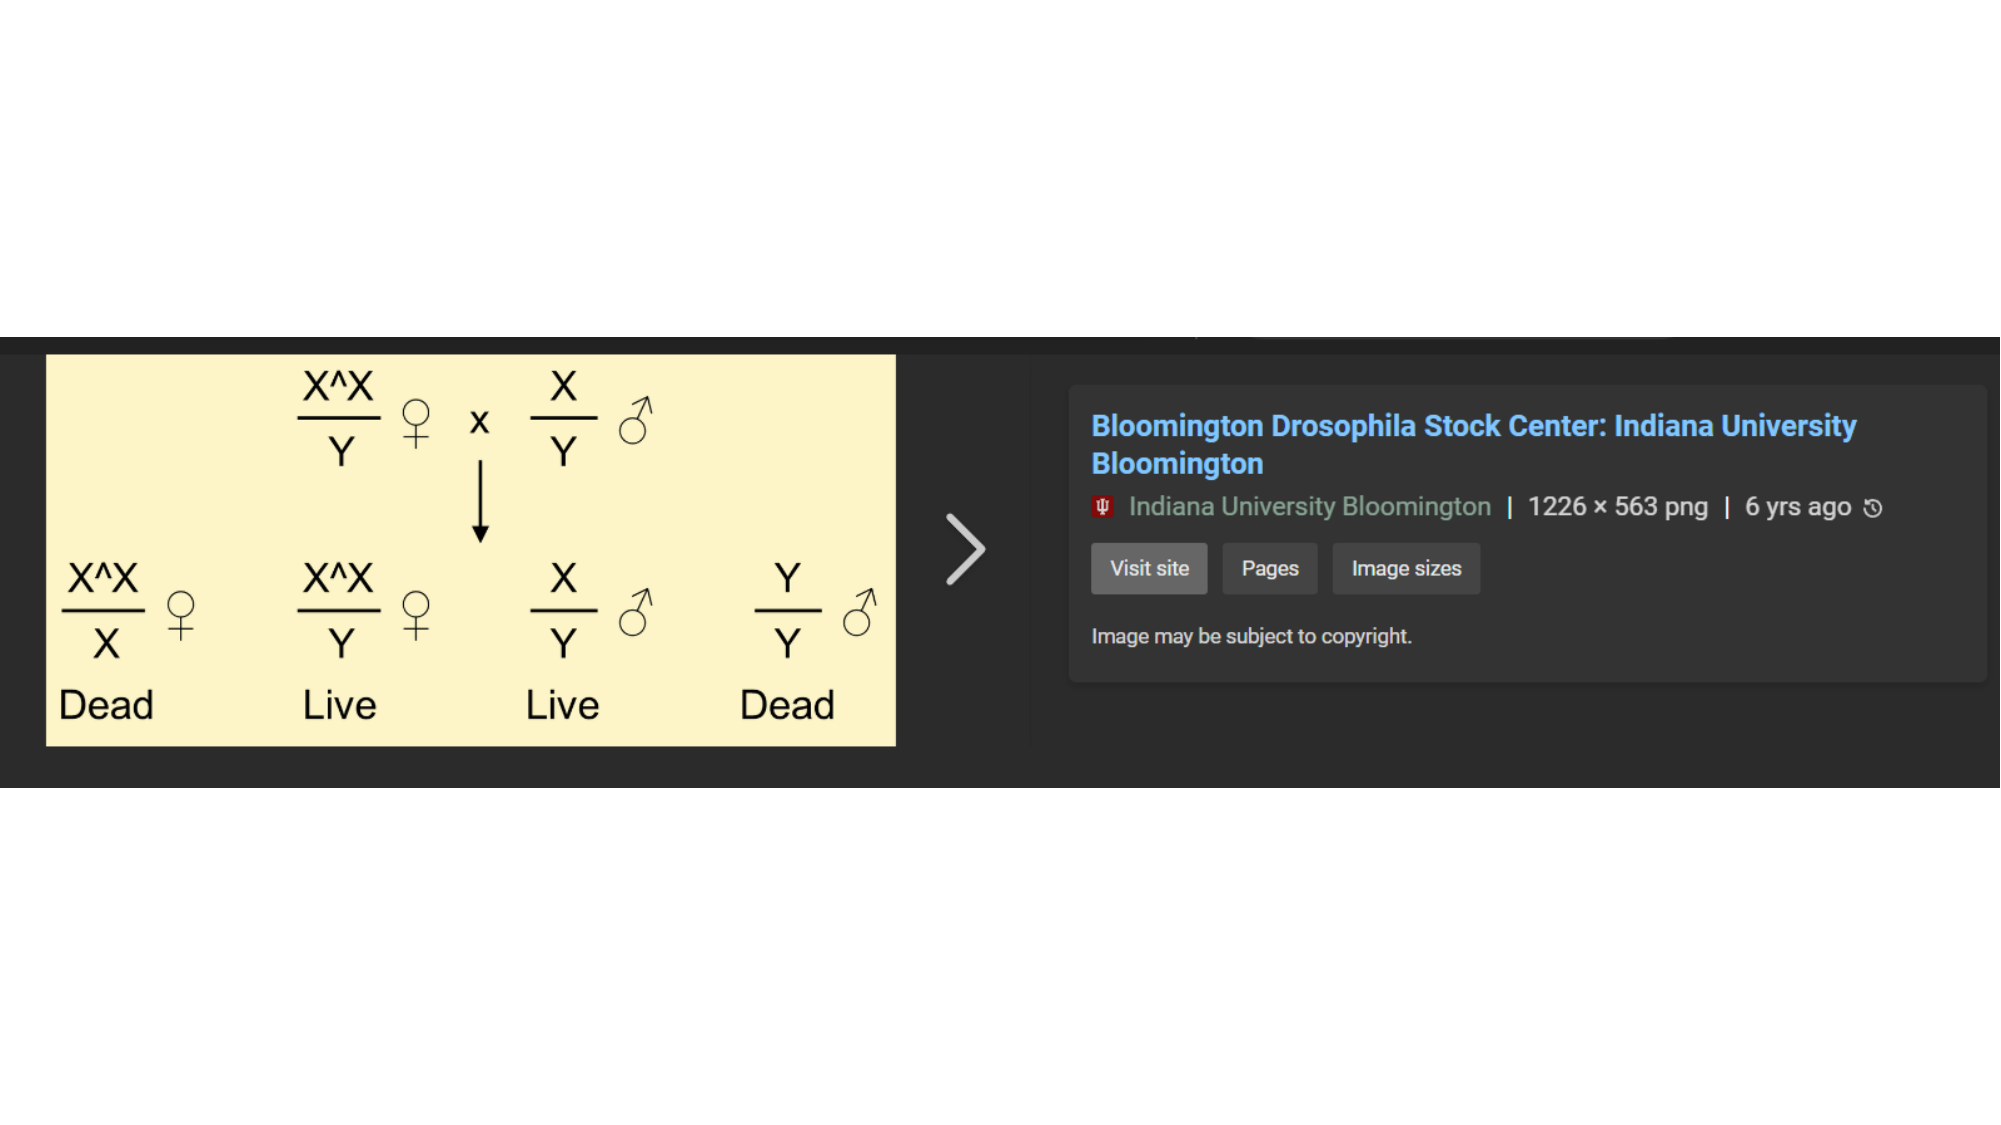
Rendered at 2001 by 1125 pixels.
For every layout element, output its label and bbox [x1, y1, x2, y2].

picture [0, 337, 2000, 788]
